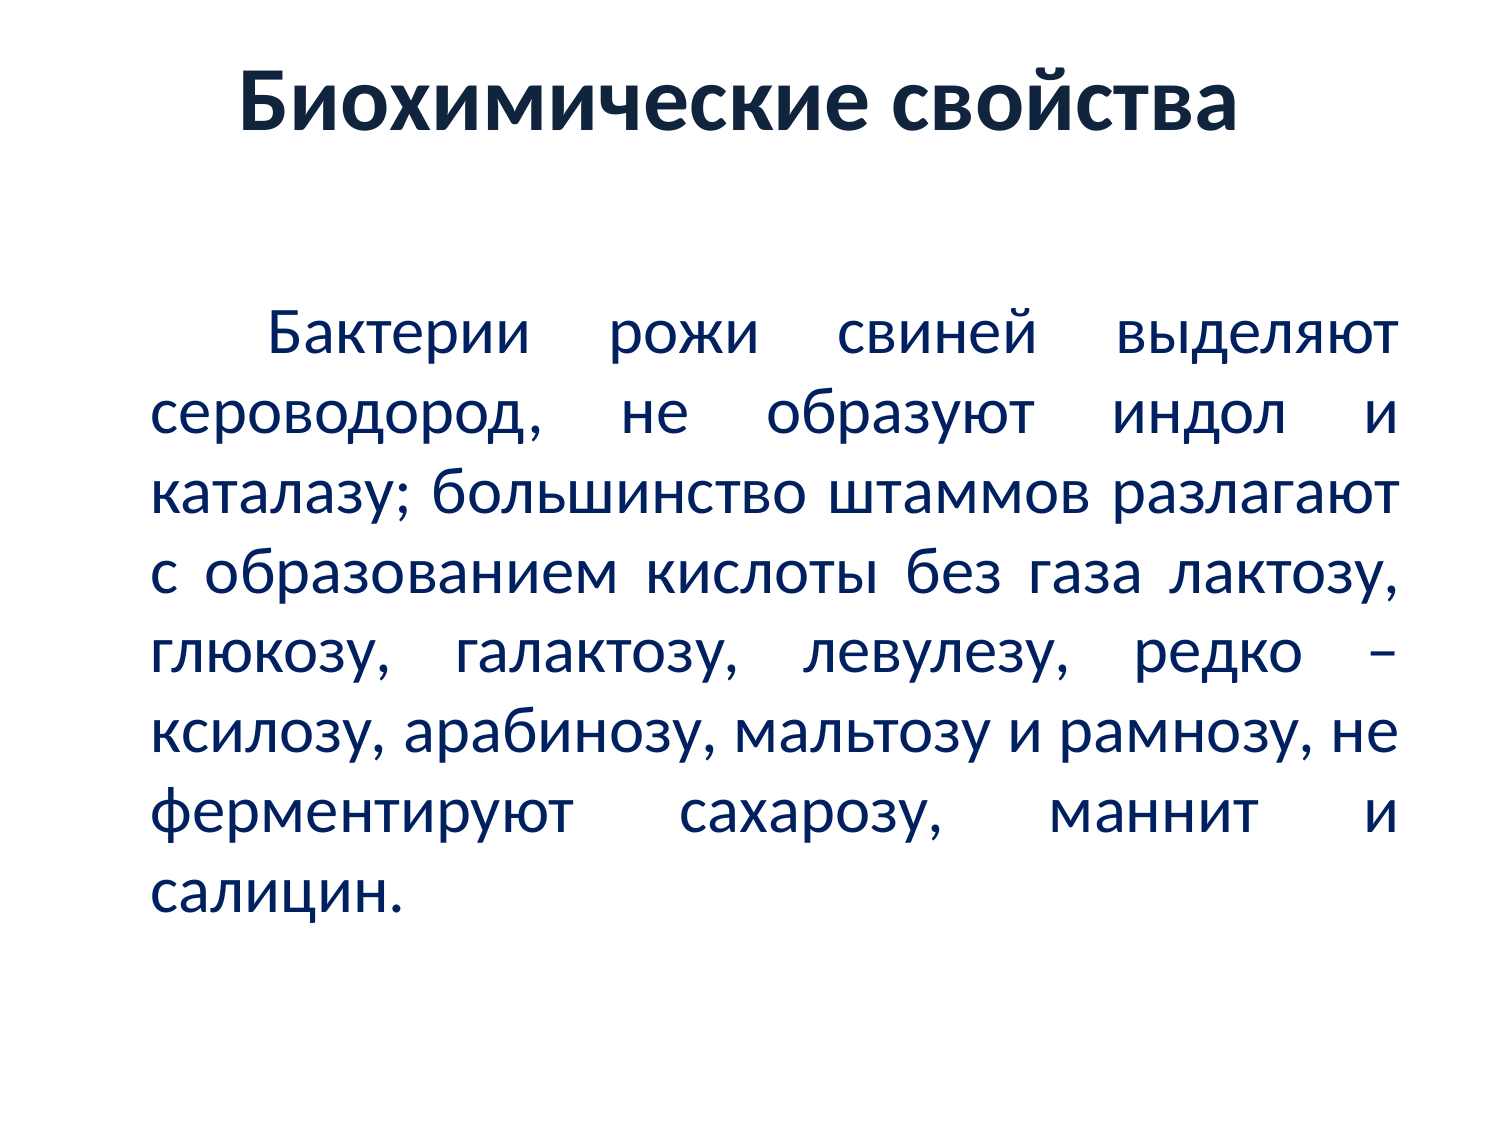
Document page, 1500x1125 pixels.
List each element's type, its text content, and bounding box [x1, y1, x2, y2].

list Бактерии рожи свиней выделяют сероводород, не образуют индол и каталазу; большинство штаммов разлагают с образованием кислоты без газа лактозу, глюкозу, галактозу, левулезу, редко – ксилозу, арабинозу, мальтозу и рамнозу, не ферментируют сахарозу, маннит и салицин. [135, 278, 1415, 1047]
title Биохимические свойства [64, 0, 1415, 188]
